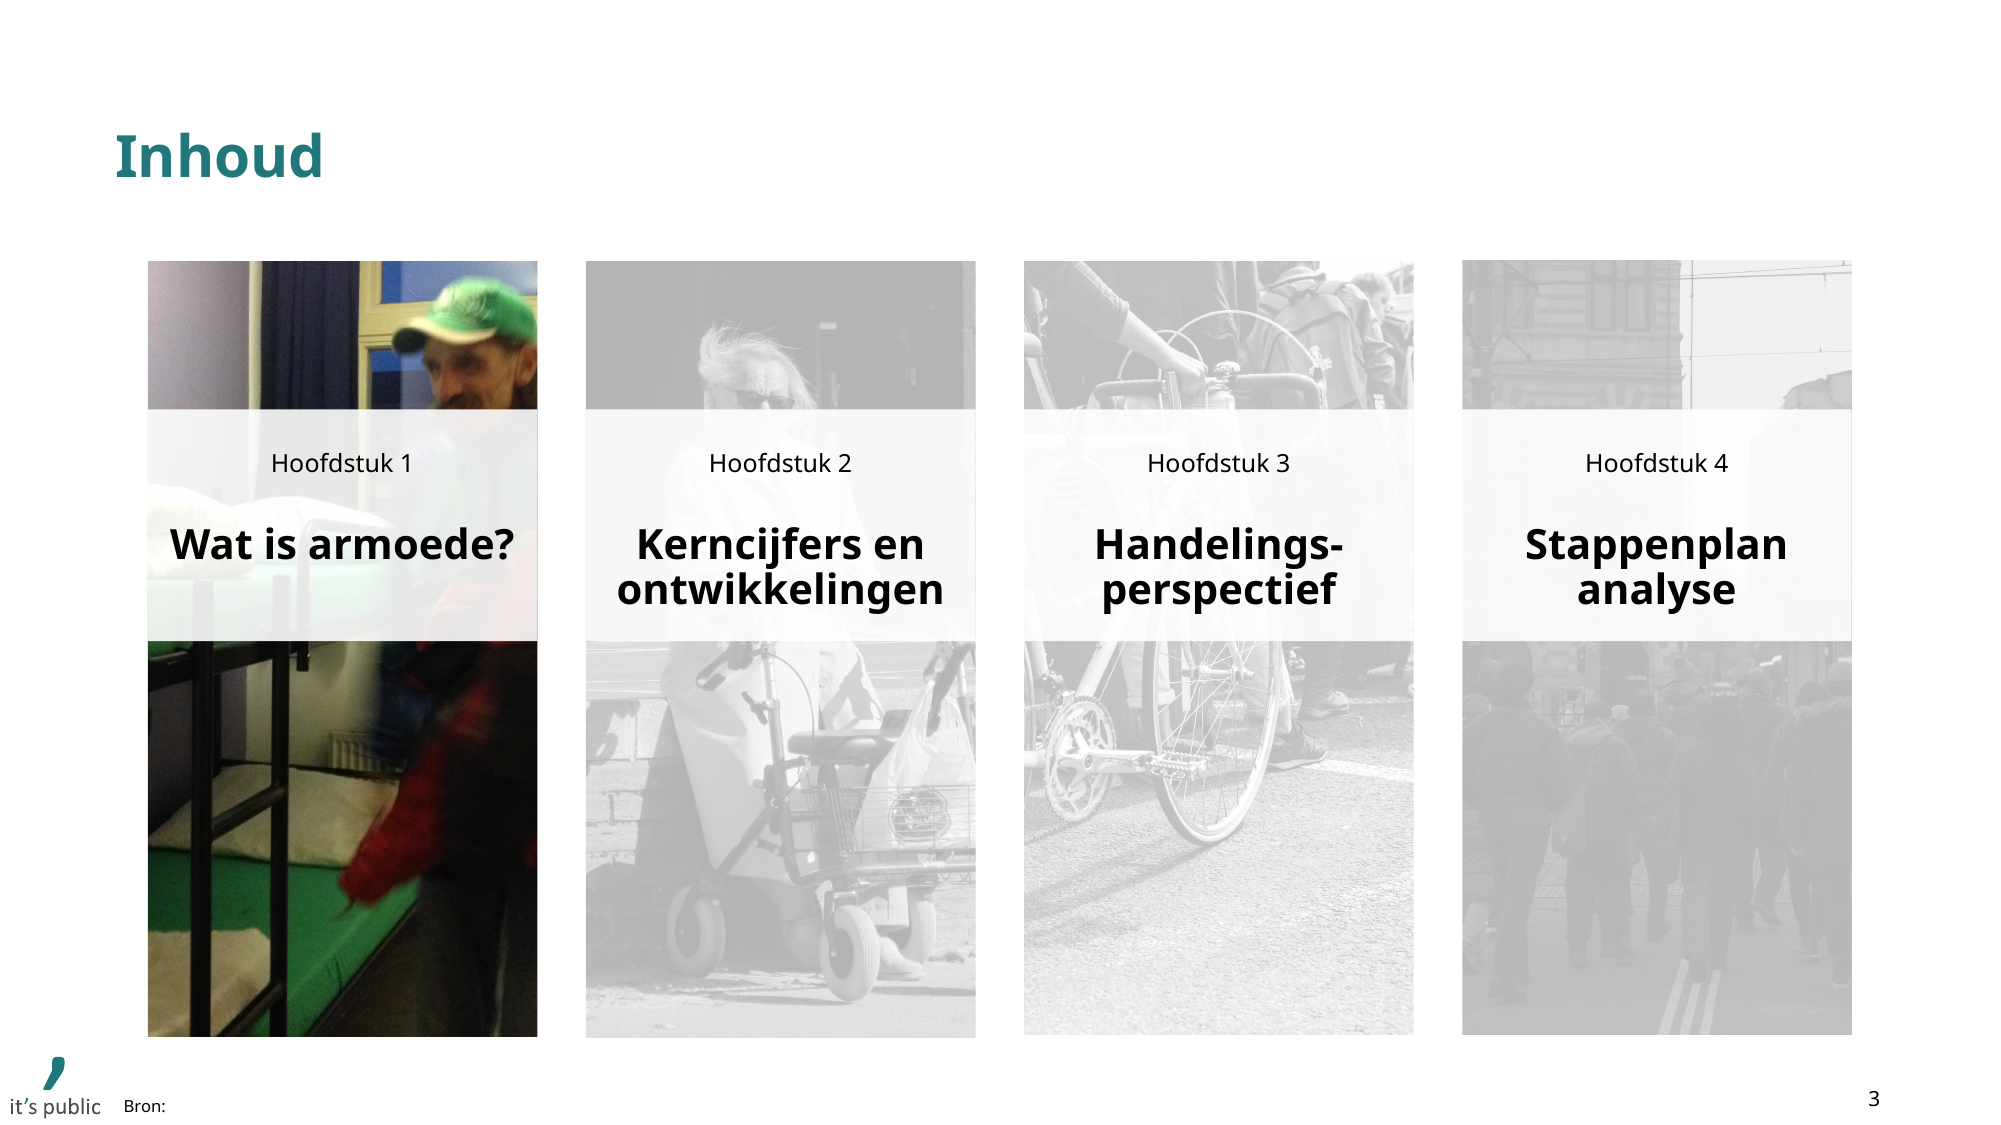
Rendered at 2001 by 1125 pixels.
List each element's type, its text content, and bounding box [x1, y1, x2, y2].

picture [585, 261, 976, 1038]
picture [1024, 261, 1414, 1036]
footer Bron: [108, 1096, 1892, 1117]
picture [1462, 260, 1853, 1035]
title Inhoud [109, 43, 1892, 197]
picture [147, 261, 538, 1038]
slide_number 3 [1724, 1085, 1892, 1096]
